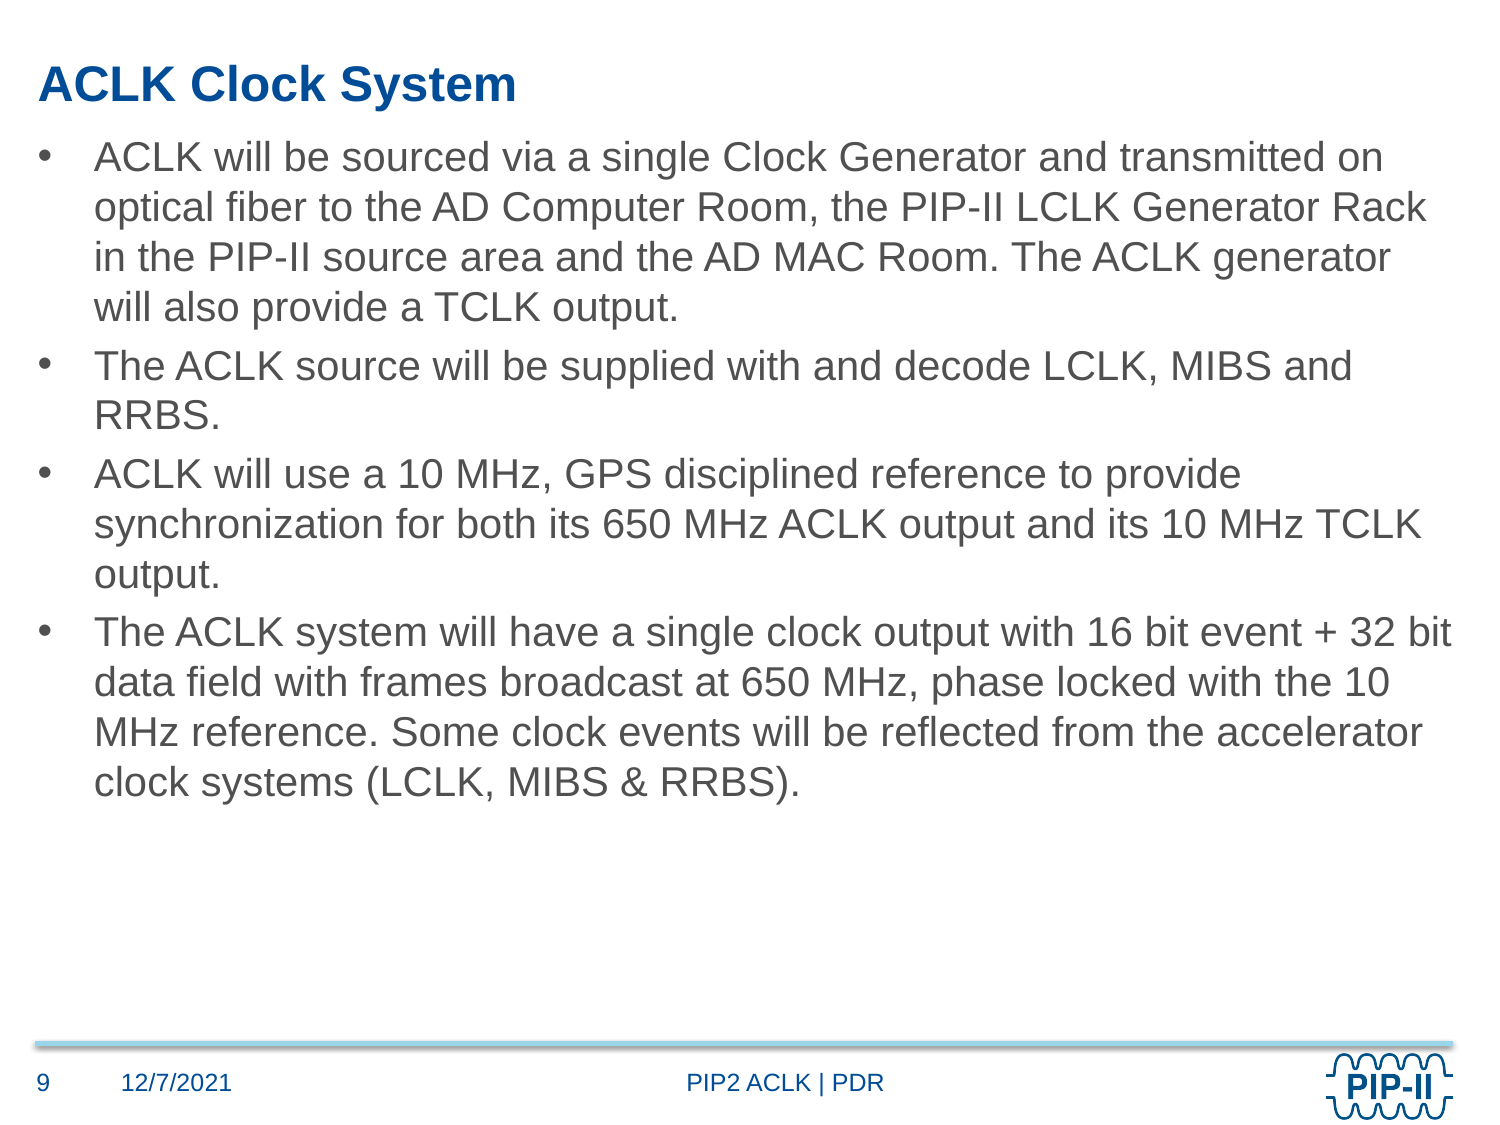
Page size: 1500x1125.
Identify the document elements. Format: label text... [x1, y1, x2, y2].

picture [1326, 1053, 1453, 1120]
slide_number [120, 1066, 276, 1107]
title ACLK Clock System [37, 41, 1463, 112]
footer PIP2 ACLK | PDR [293, 1066, 1279, 1107]
slide_number 9 [36, 1066, 105, 1106]
list ACLK will be sourced via a single Clock Generator and transmitted on optical fiber to the AD Computer Room, the PIP-II LCLK Generator Rack in the PIP-II source area and the AD MAC Room. The ACLK generator will also provide a TCLK output. The ACLK source will be supplied with and decode LCLK, MIBS and RRBS. ACLK will use a 10 MHz, GPS disciplined reference to provide synchronization for both its 650 MHz ACLK output and its 10 MHz TCLK output. The ACLK system will have a single clock output with 16 bit event + 32 bit data field with frames broadcast at 650 MHz, phase locked with the 10 MHz reference. Some clock events will be reflected from the accelerator clock systems (LCLK, MIBS & RRBS). [37, 129, 1461, 1015]
